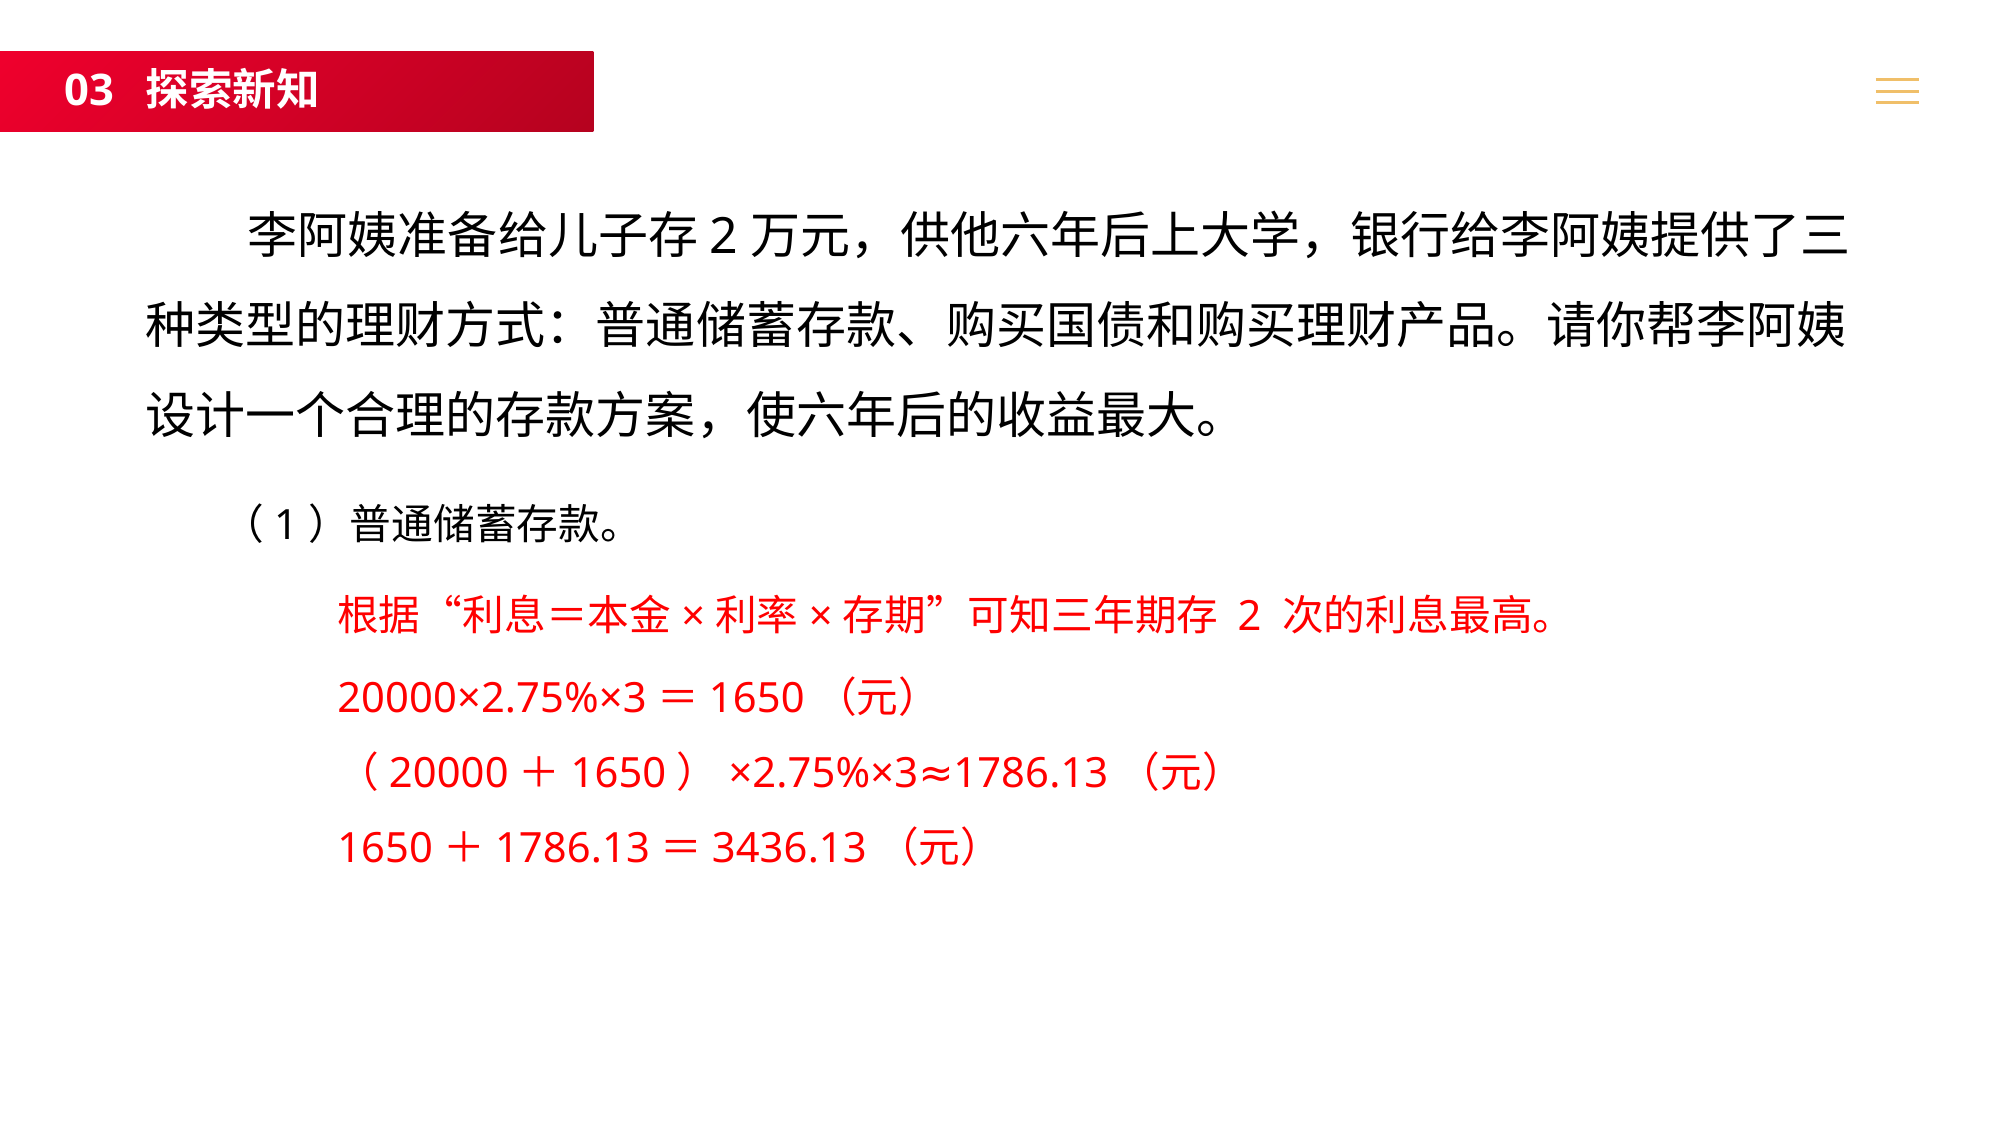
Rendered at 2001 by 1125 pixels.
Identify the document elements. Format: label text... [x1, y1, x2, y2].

text_box （1）普通储蓄存款。 [207, 490, 657, 555]
text_box 20000×2.75%×3＝1650（元） （20000＋1650）×2.75%×3≈1786.13（元） 1650＋1786.13＝3436.13（元） [322, 638, 1853, 879]
list 03 探索新知 [49, 60, 668, 123]
text_box 根据“利息＝本金×利率×存期”可知三年期存 2 次的利息最高。 [322, 555, 1908, 646]
text_box 李阿姨准备给儿子存2万元，供他六年后上大学，银行给李阿姨提供了三种类型的理财方式：普通储蓄存款、购买国债和购买理财产品。请你帮李阿姨设计一个合理的存款方案，使六年后的收益最大。 [131, 166, 1908, 451]
